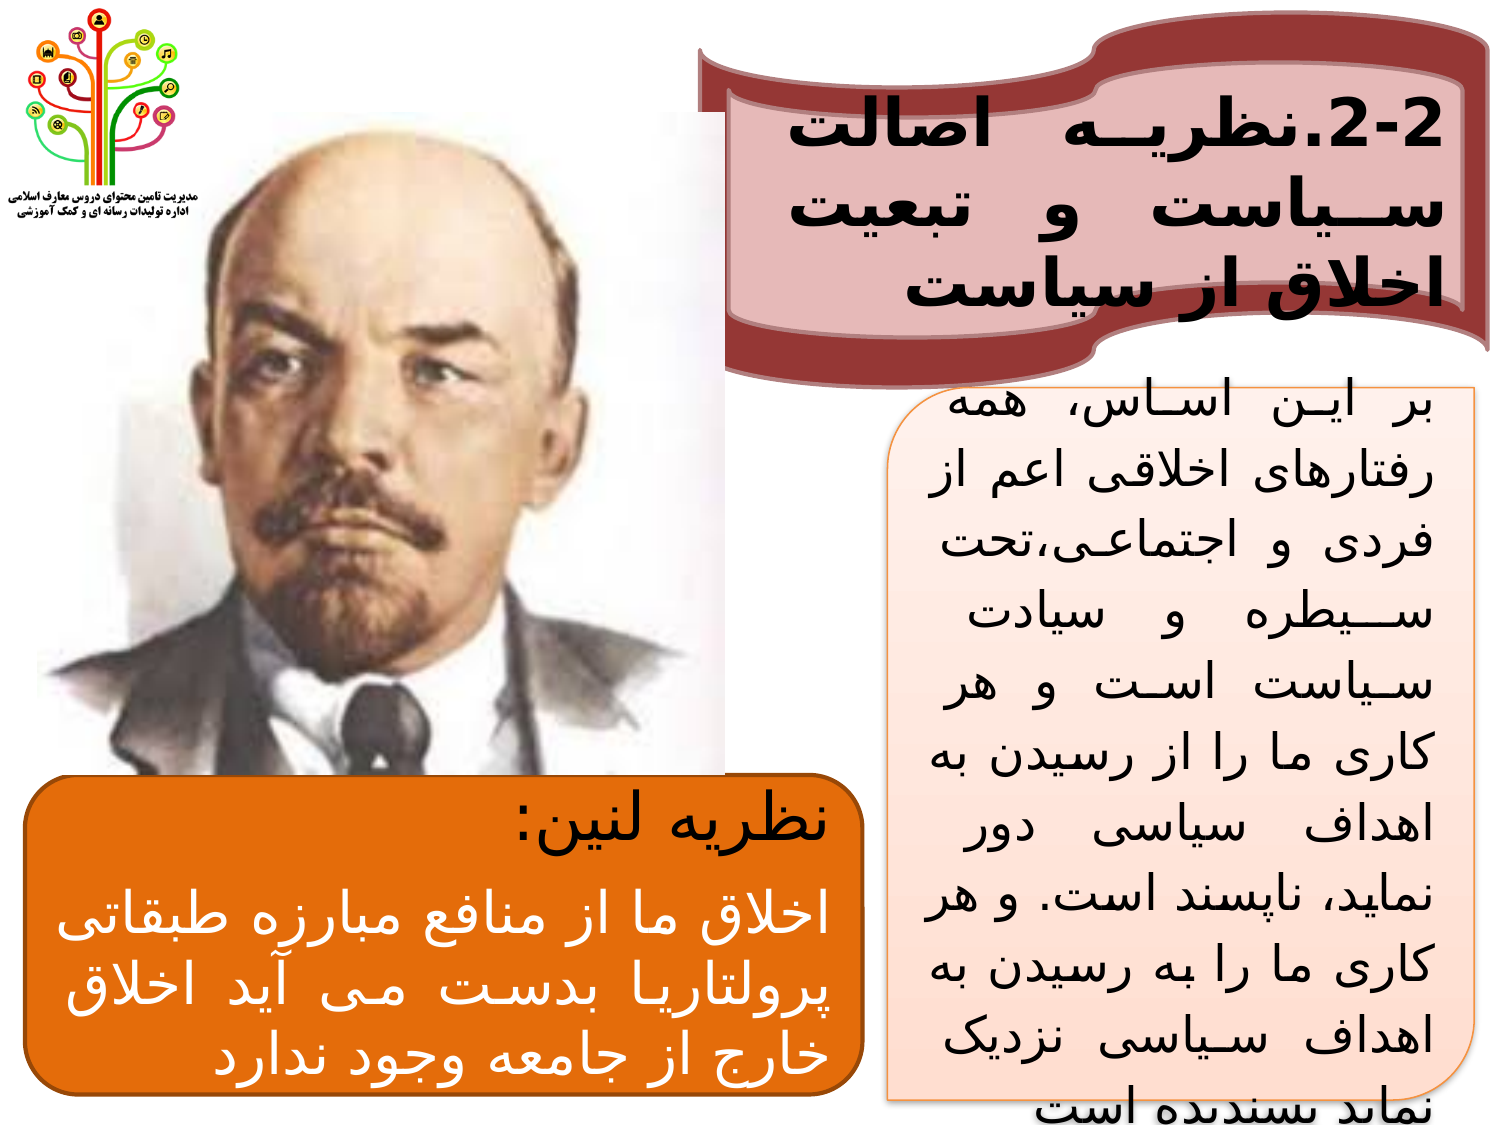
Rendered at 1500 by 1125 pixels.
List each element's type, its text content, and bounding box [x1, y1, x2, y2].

picture [1, 5, 726, 776]
text_box بر این اساس، همه رفتارهای اخلاقی اعم از فردی و اجتماعی،تحت سیطره و سیادت سیاست است و هر کاری ما را از رسیدن به اهداف سیاسی دور نماید، ناپسند است. و هر کاری ما را به رسیدن به اهداف سیاسی نزدیک نماید پسندیده است [886, 386, 1475, 1101]
text_box 2-2.نظریه اصالت سیاست و تبعیت اخلاق از سیاست [726, 60, 1465, 340]
text_box نظریه لنین: اخلاق ما از منافع مبارزه طبقاتی پرولتاریا بدست می آید اخلاق خارج از جامعه وجود ندارد [22, 772, 865, 1097]
text_box [697, 10, 1490, 390]
